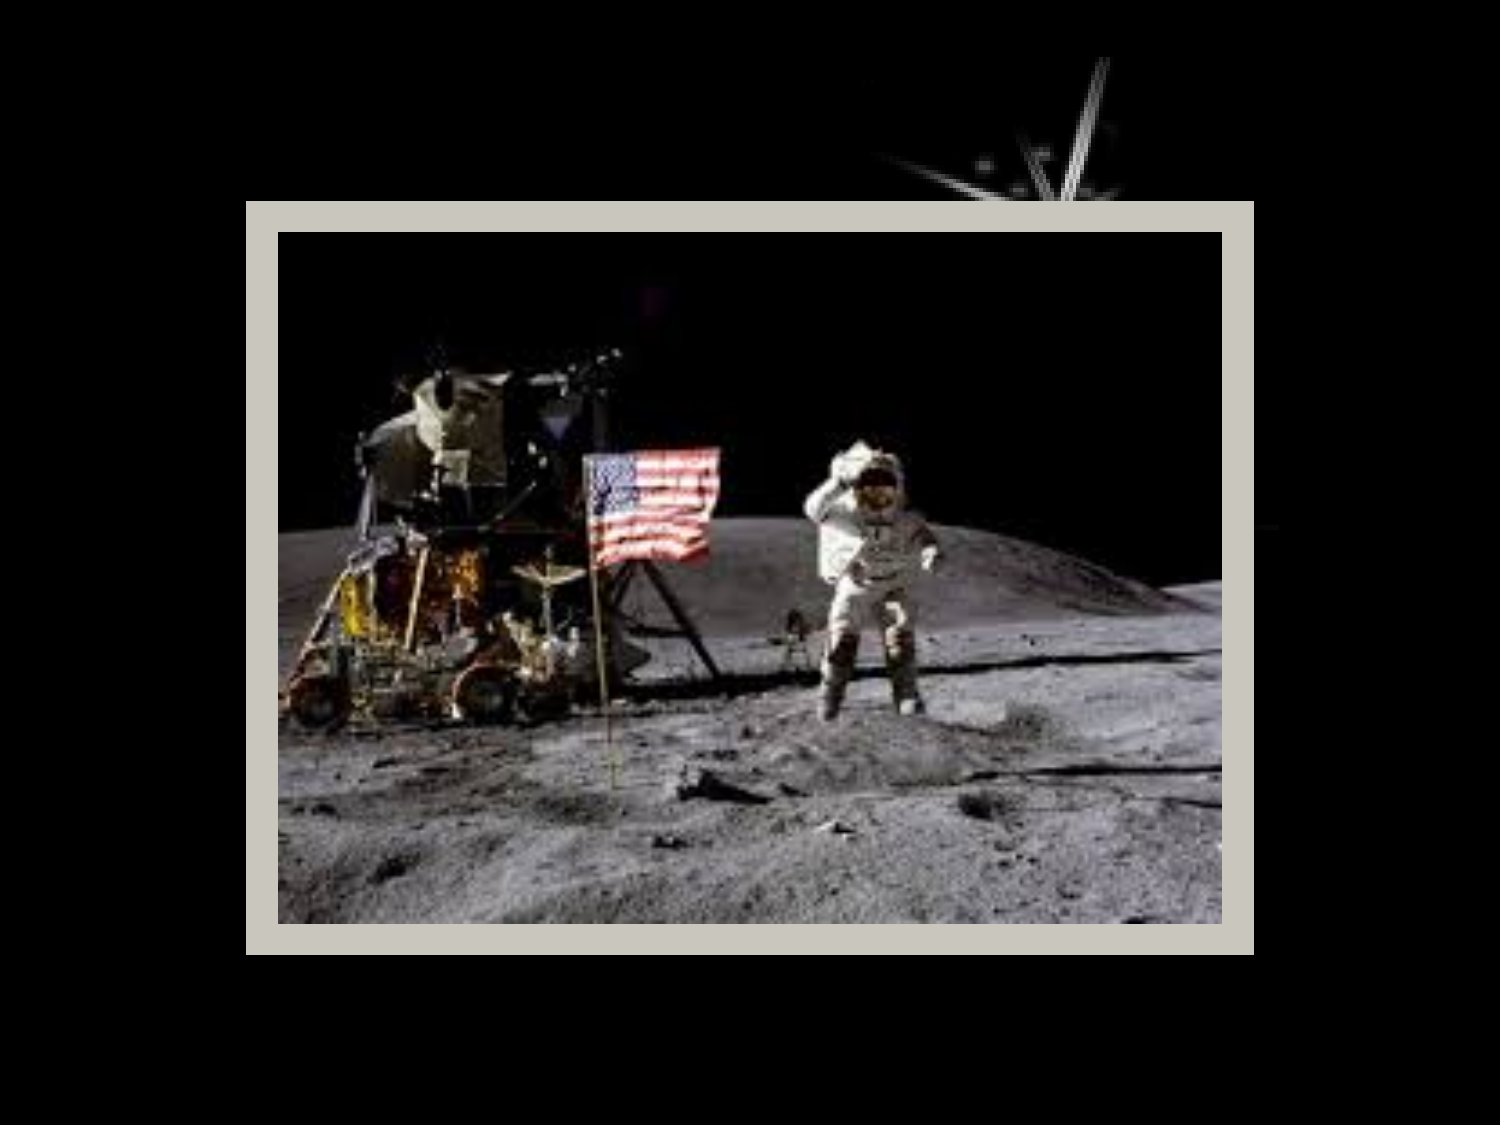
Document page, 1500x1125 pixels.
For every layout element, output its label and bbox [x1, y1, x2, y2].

picture [0, 0, 1500, 1125]
list [277, 231, 1223, 925]
